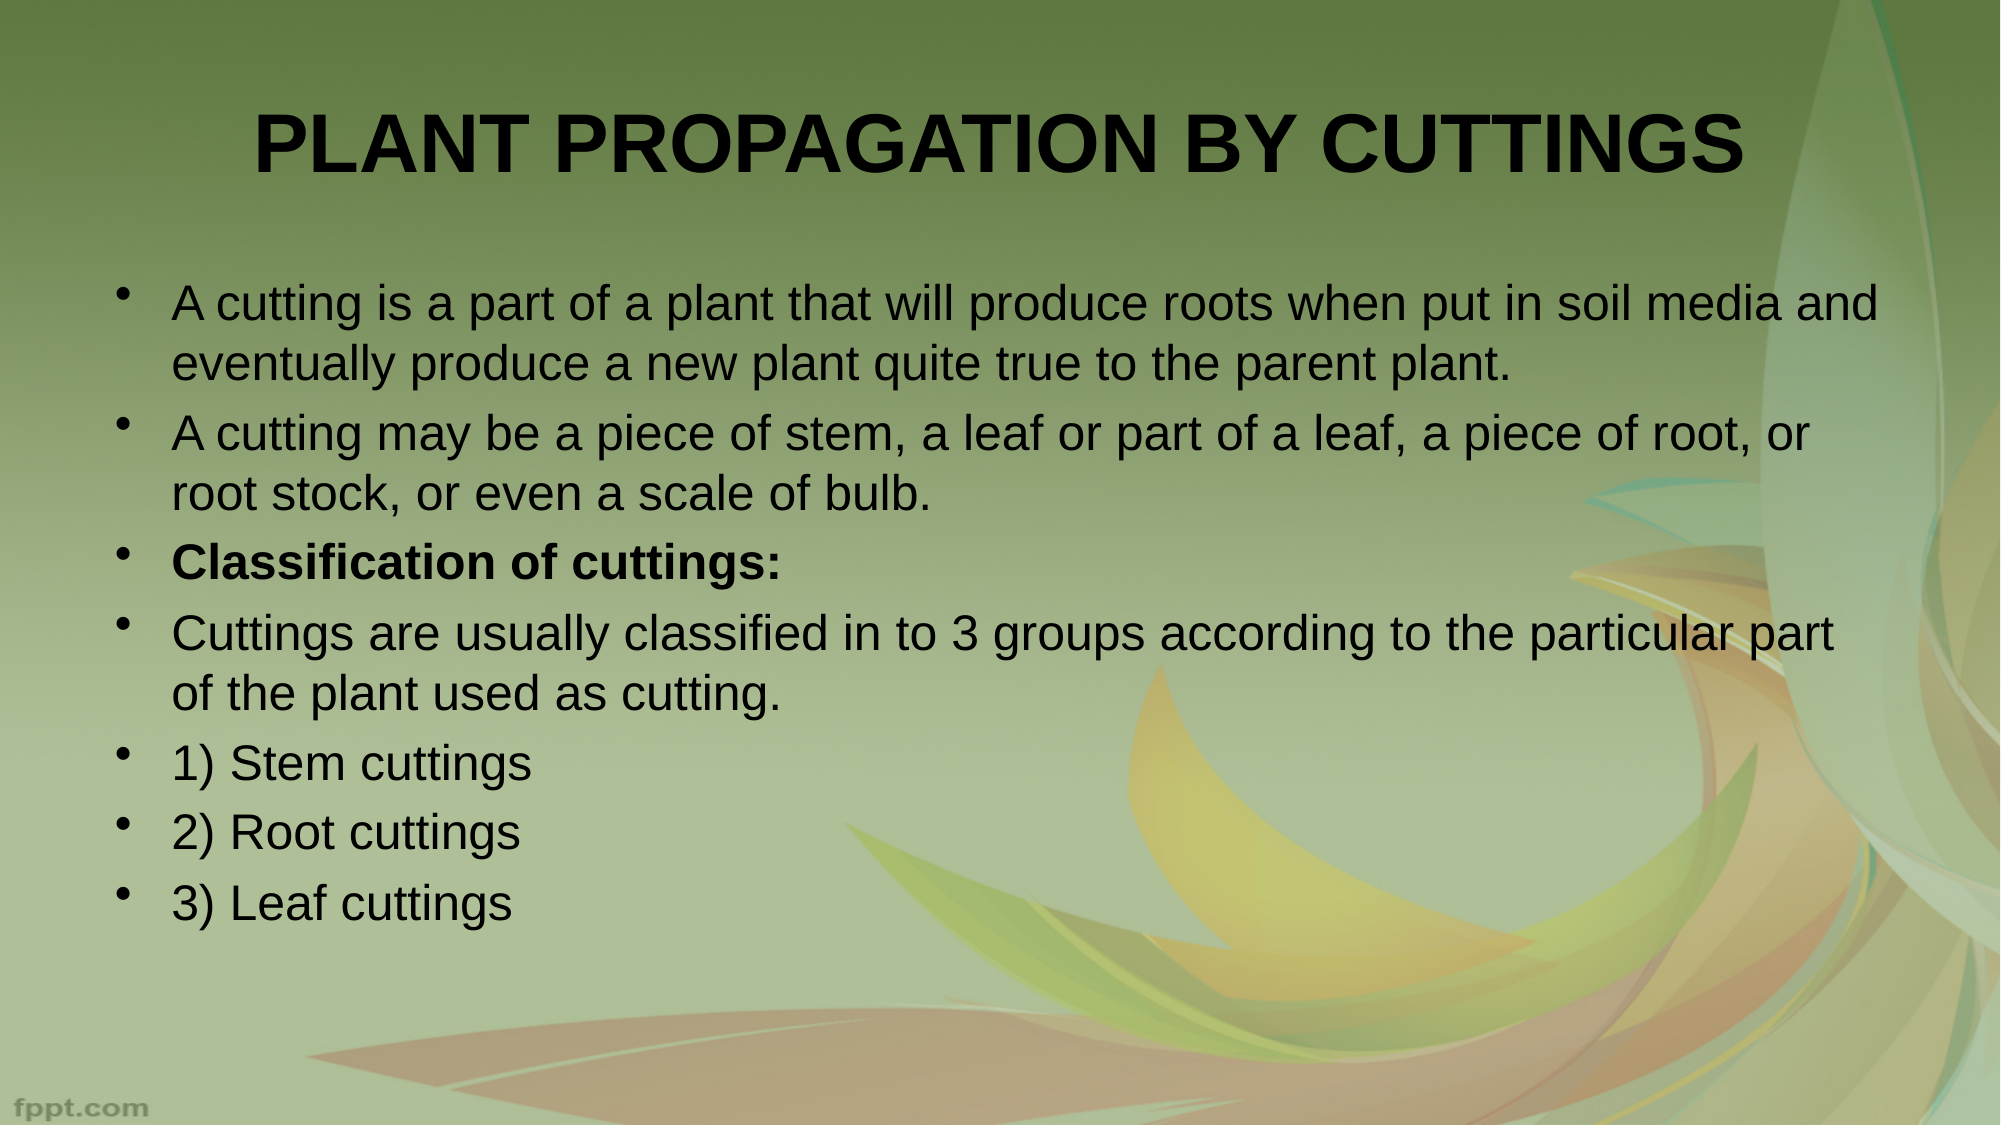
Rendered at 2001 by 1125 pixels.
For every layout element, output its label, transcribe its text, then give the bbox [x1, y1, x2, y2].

picture [0, 0, 2001, 1125]
title PLANT PROPAGATION BY CUTTINGS [99, 45, 1900, 233]
list A cutting is a part of a plant that will produce roots when put in soil media and eventually produce a new plant quite true to the parent plant. A cutting may be a piece of stem, a leaf or part of a leaf, a piece of root, or root stock, or even a scale of bulb. Classification of cuttings: Cuttings are usually classified in to 3 groups according to the particular part of the plant used as cutting. 1) Stem cuttings 2) Root cuttings 3) Leaf cuttings [99, 262, 1900, 1005]
